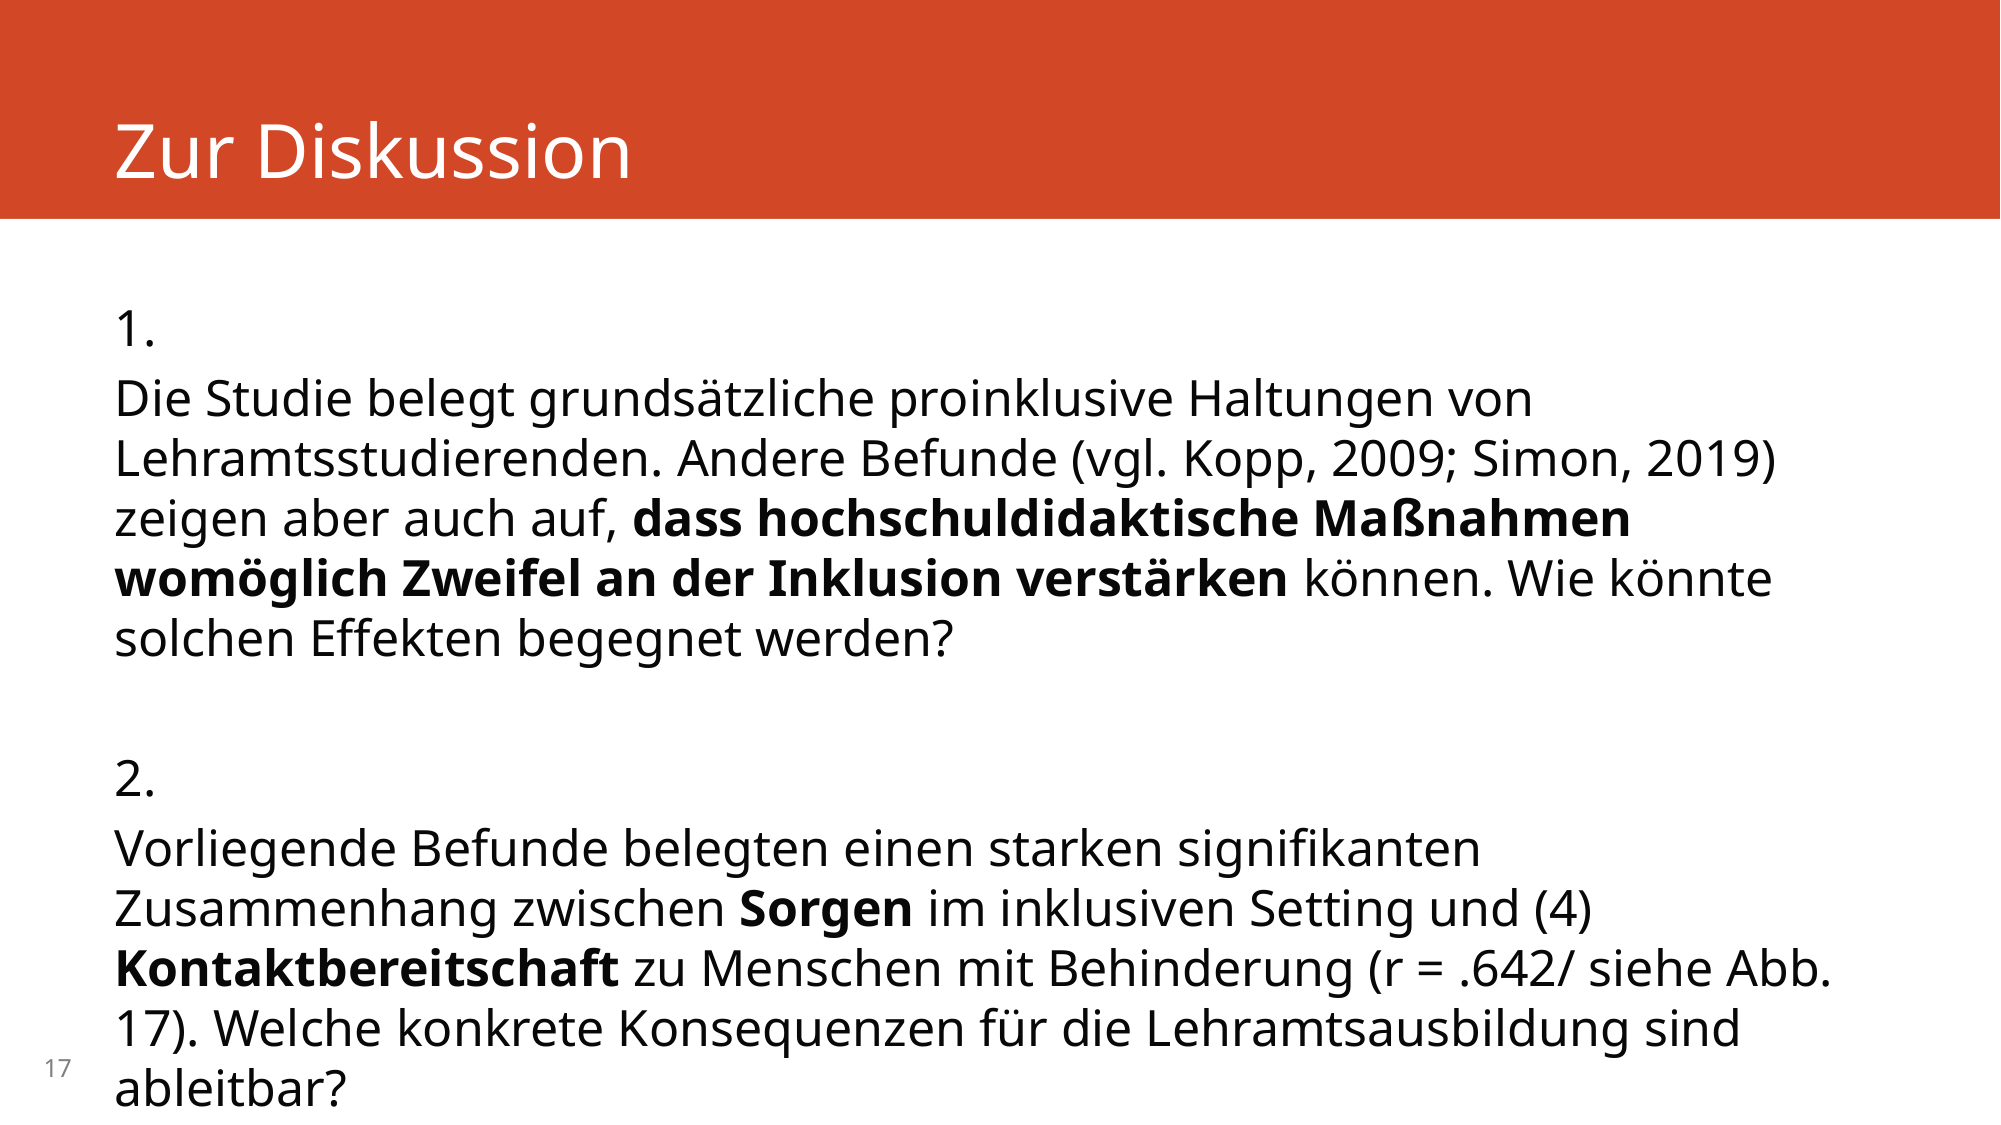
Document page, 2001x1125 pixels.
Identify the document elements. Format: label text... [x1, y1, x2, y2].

text_box 1. Die Studie belegt grundsätzliche proinklusive Haltungen von Lehramtsstudierenden. Andere Befunde (vgl. Kopp, 2009; Simon, 2019) zeigen aber auch auf, dass hochschuldidaktische Maßnahmen womöglich Zweifel an der Inklusion verstärken können. Wie könnte solchen Effekten begegnet werden? 2. Vorliegende Befunde belegten einen starken signifikanten Zusammenhang zwischen Sorgen im inklusiven Setting und (4) Kontaktbereitschaft zu Menschen mit Behinderung (r = .642/ siehe Abb. 17). Welche konkrete Konsequenzen für die Lehramtsausbildung sind ableitbar? [99, 288, 1863, 989]
title Zur Diskussion [99, 0, 1863, 202]
